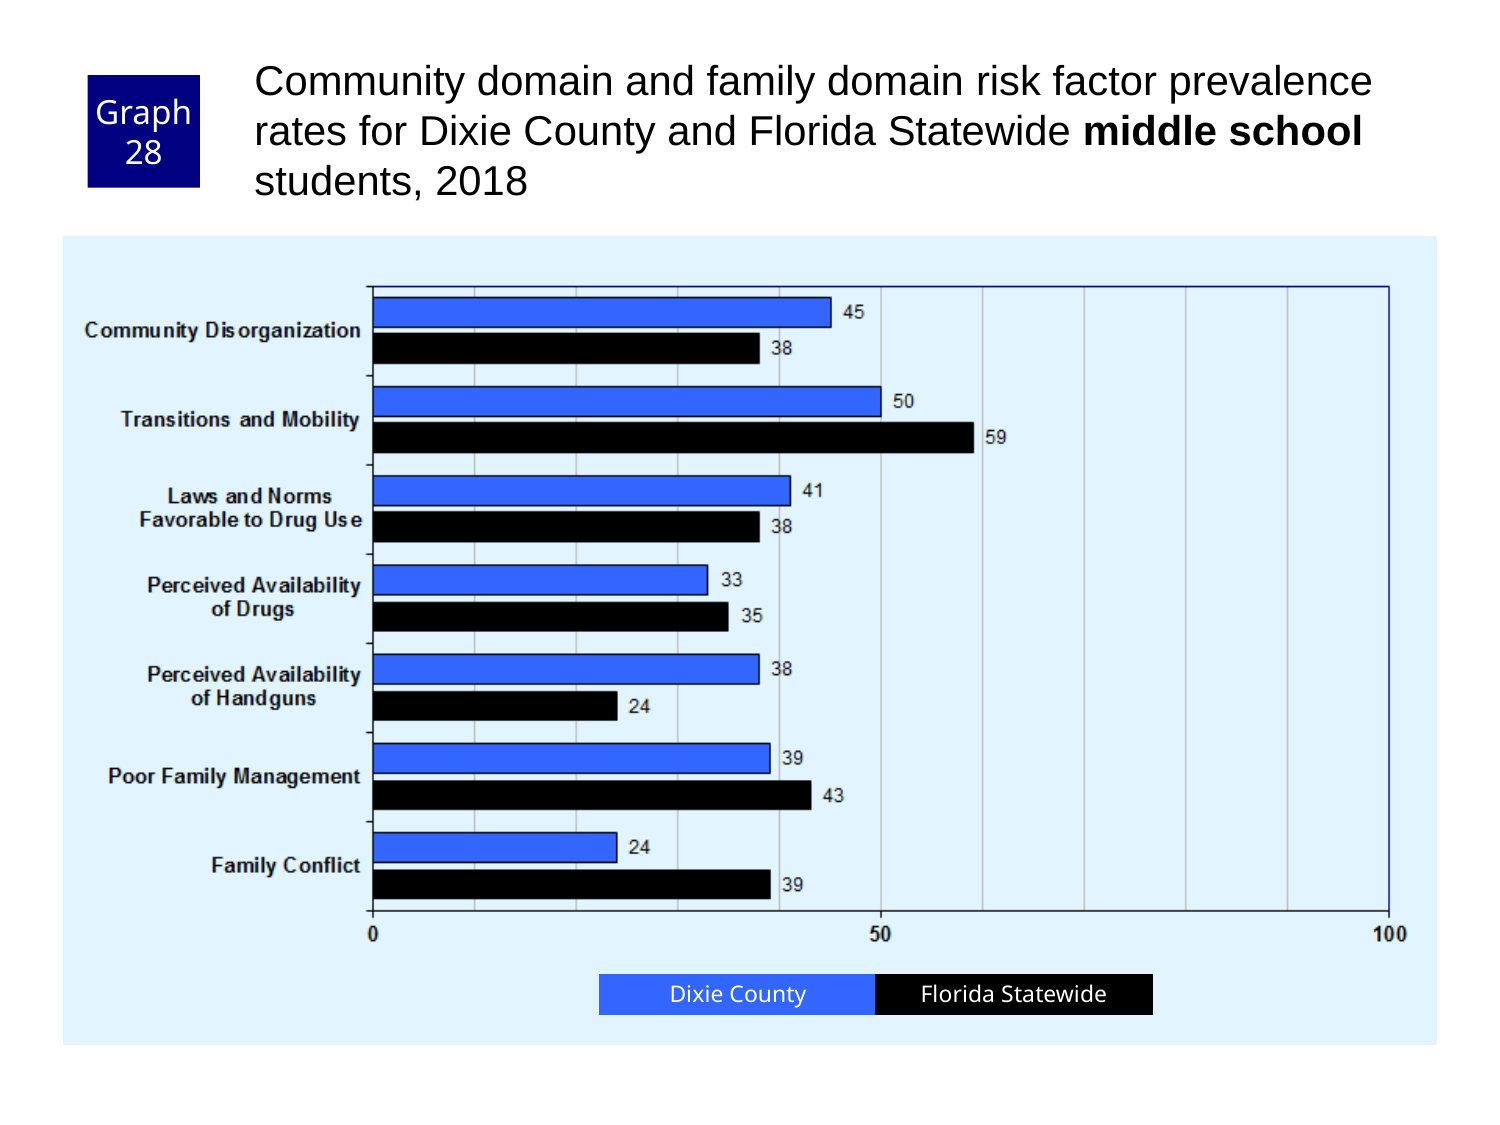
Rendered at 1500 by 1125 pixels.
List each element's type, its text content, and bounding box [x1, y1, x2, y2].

text_box Community domain and family domain risk factor prevalence rates for Dixie County and Florida Statewide middle school students, 2018 [249, 50, 1438, 175]
picture [62, 236, 1437, 1046]
text_box Graph 28 [87, 75, 200, 188]
